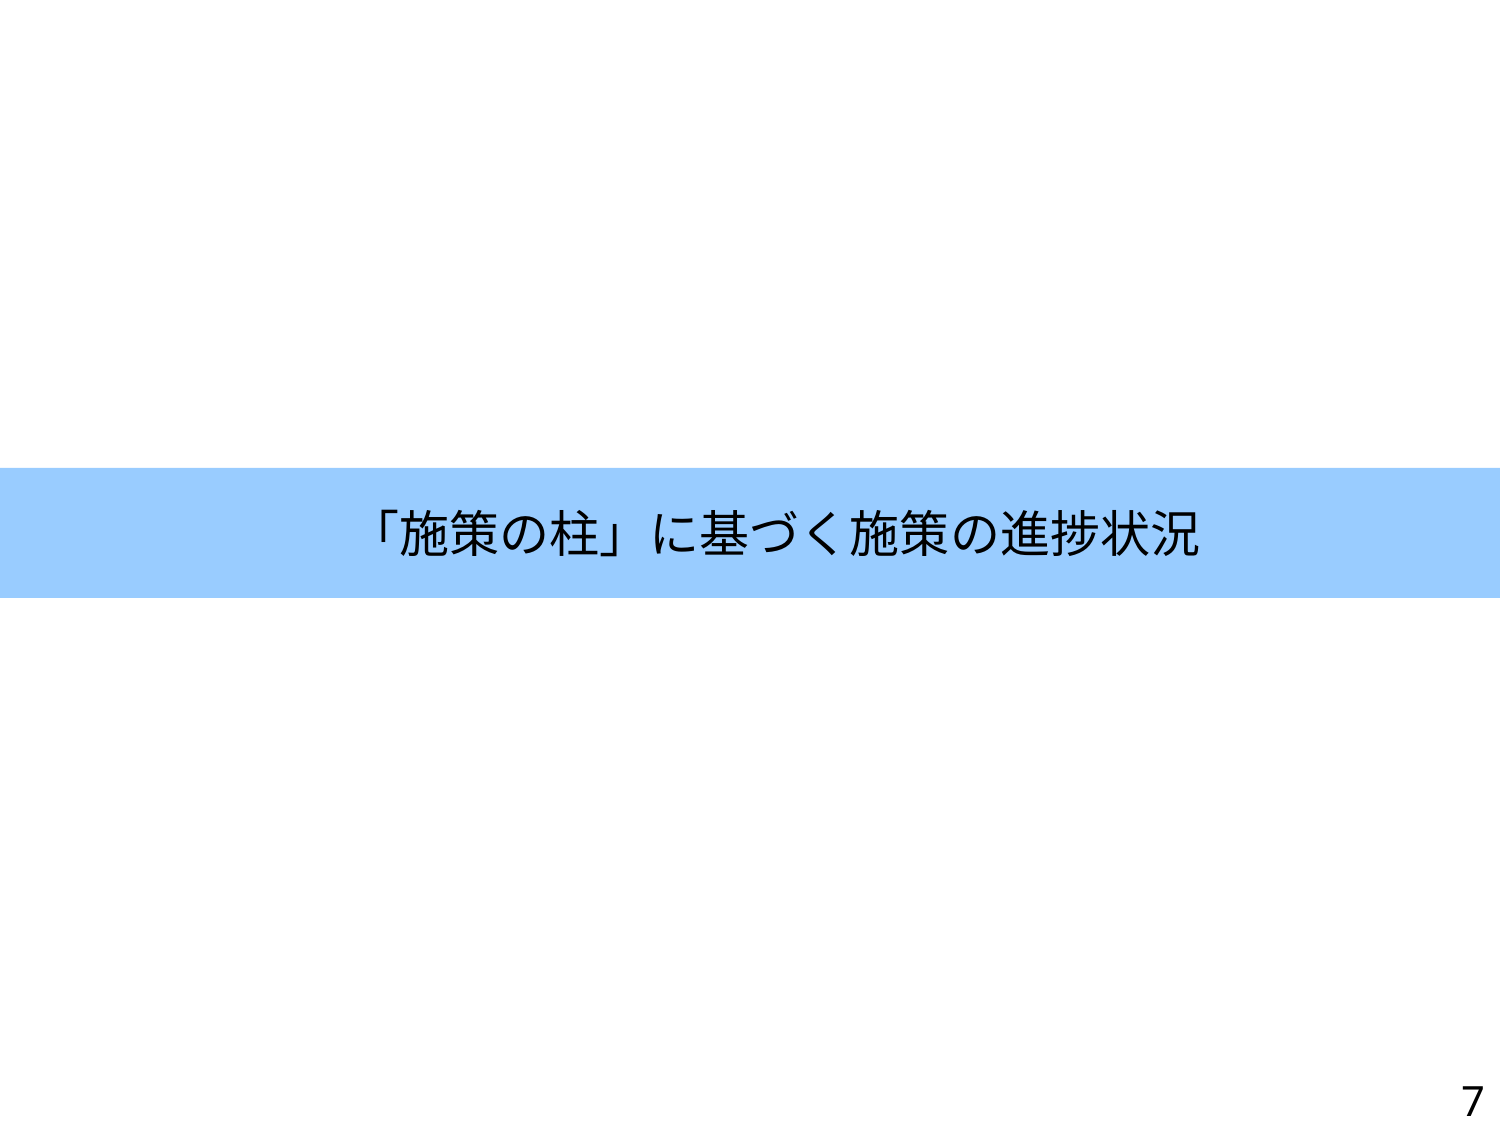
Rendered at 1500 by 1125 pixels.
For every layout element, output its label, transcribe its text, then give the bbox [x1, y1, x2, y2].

slide_number 7 [1399, 1082, 1500, 1125]
text_box 「施策の柱」に基づく施策の進捗状況 [0, 467, 1500, 598]
